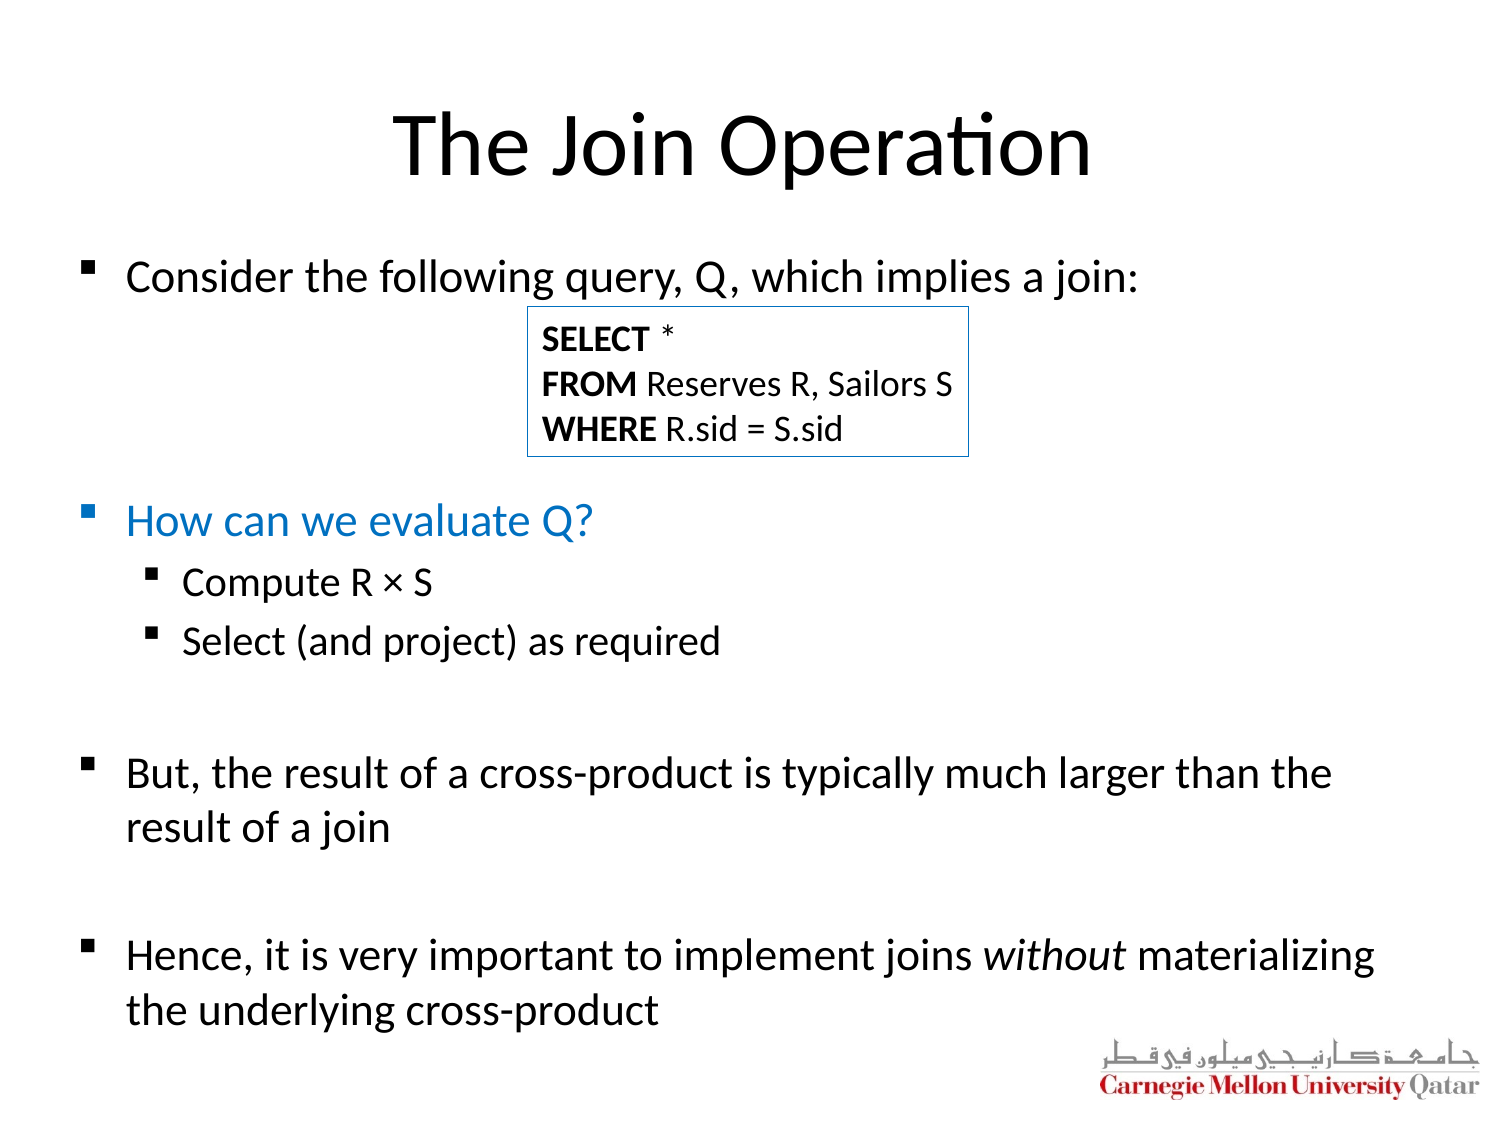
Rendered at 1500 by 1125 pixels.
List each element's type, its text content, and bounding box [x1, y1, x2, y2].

picture [1099, 1037, 1480, 1101]
list Consider the following query, Q, which implies a join: How can we evaluate Q? Compute R × S Select (and project) as required But, the result of a cross-product is typically much larger than the result of a join Hence, it is very important to implement joins without materializing the underlying cross-product [62, 237, 1450, 1050]
title The Join Operation [12, 45, 1475, 233]
text_box SELECT * FROM Reserves R, Sailors S WHERE R.sid = S.sid [527, 306, 969, 457]
